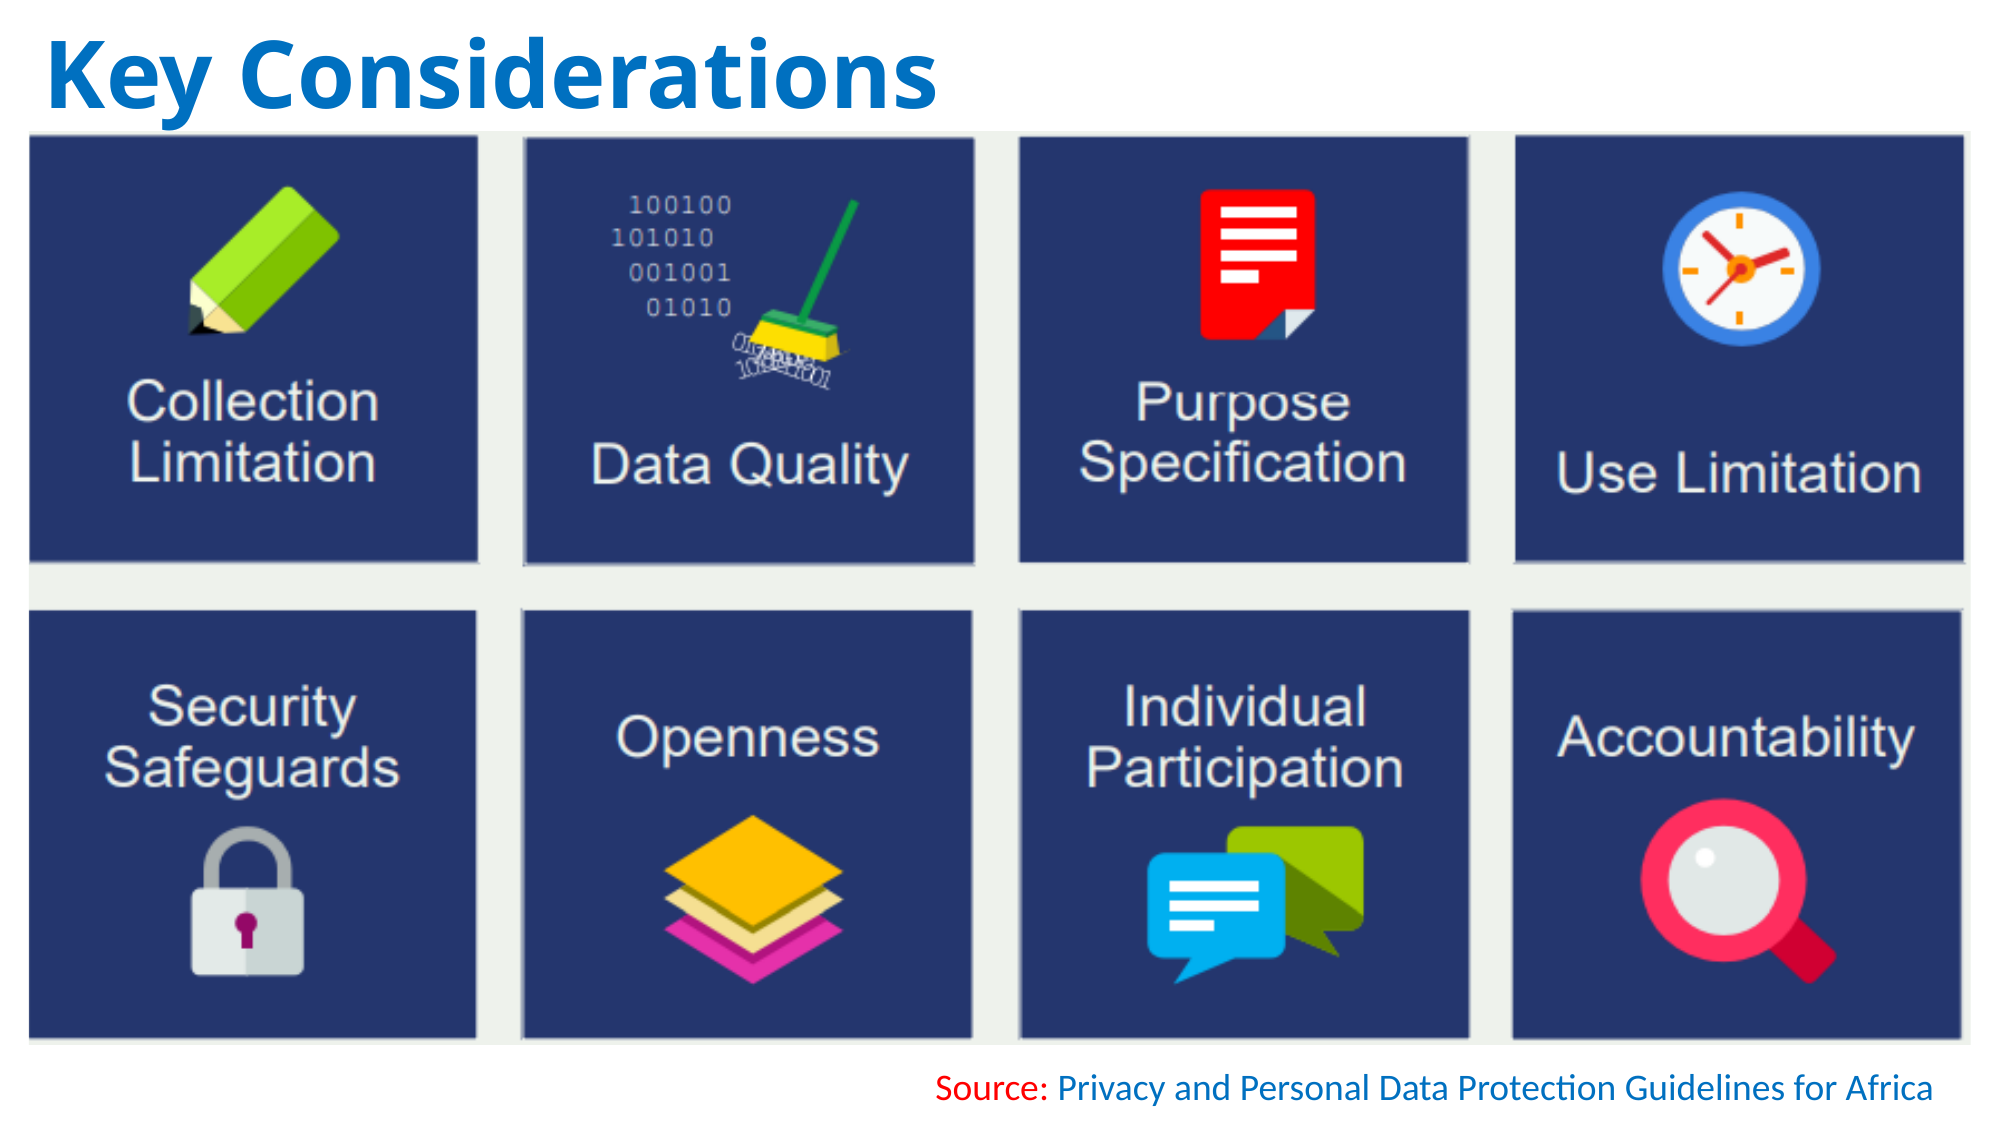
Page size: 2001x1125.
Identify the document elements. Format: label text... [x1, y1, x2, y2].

title Key Considerations [28, 0, 1754, 131]
text_box Source: Privacy and Personal Data Protection Guidelines for Africa [920, 1055, 1971, 1115]
text_box [28, 131, 1971, 1045]
